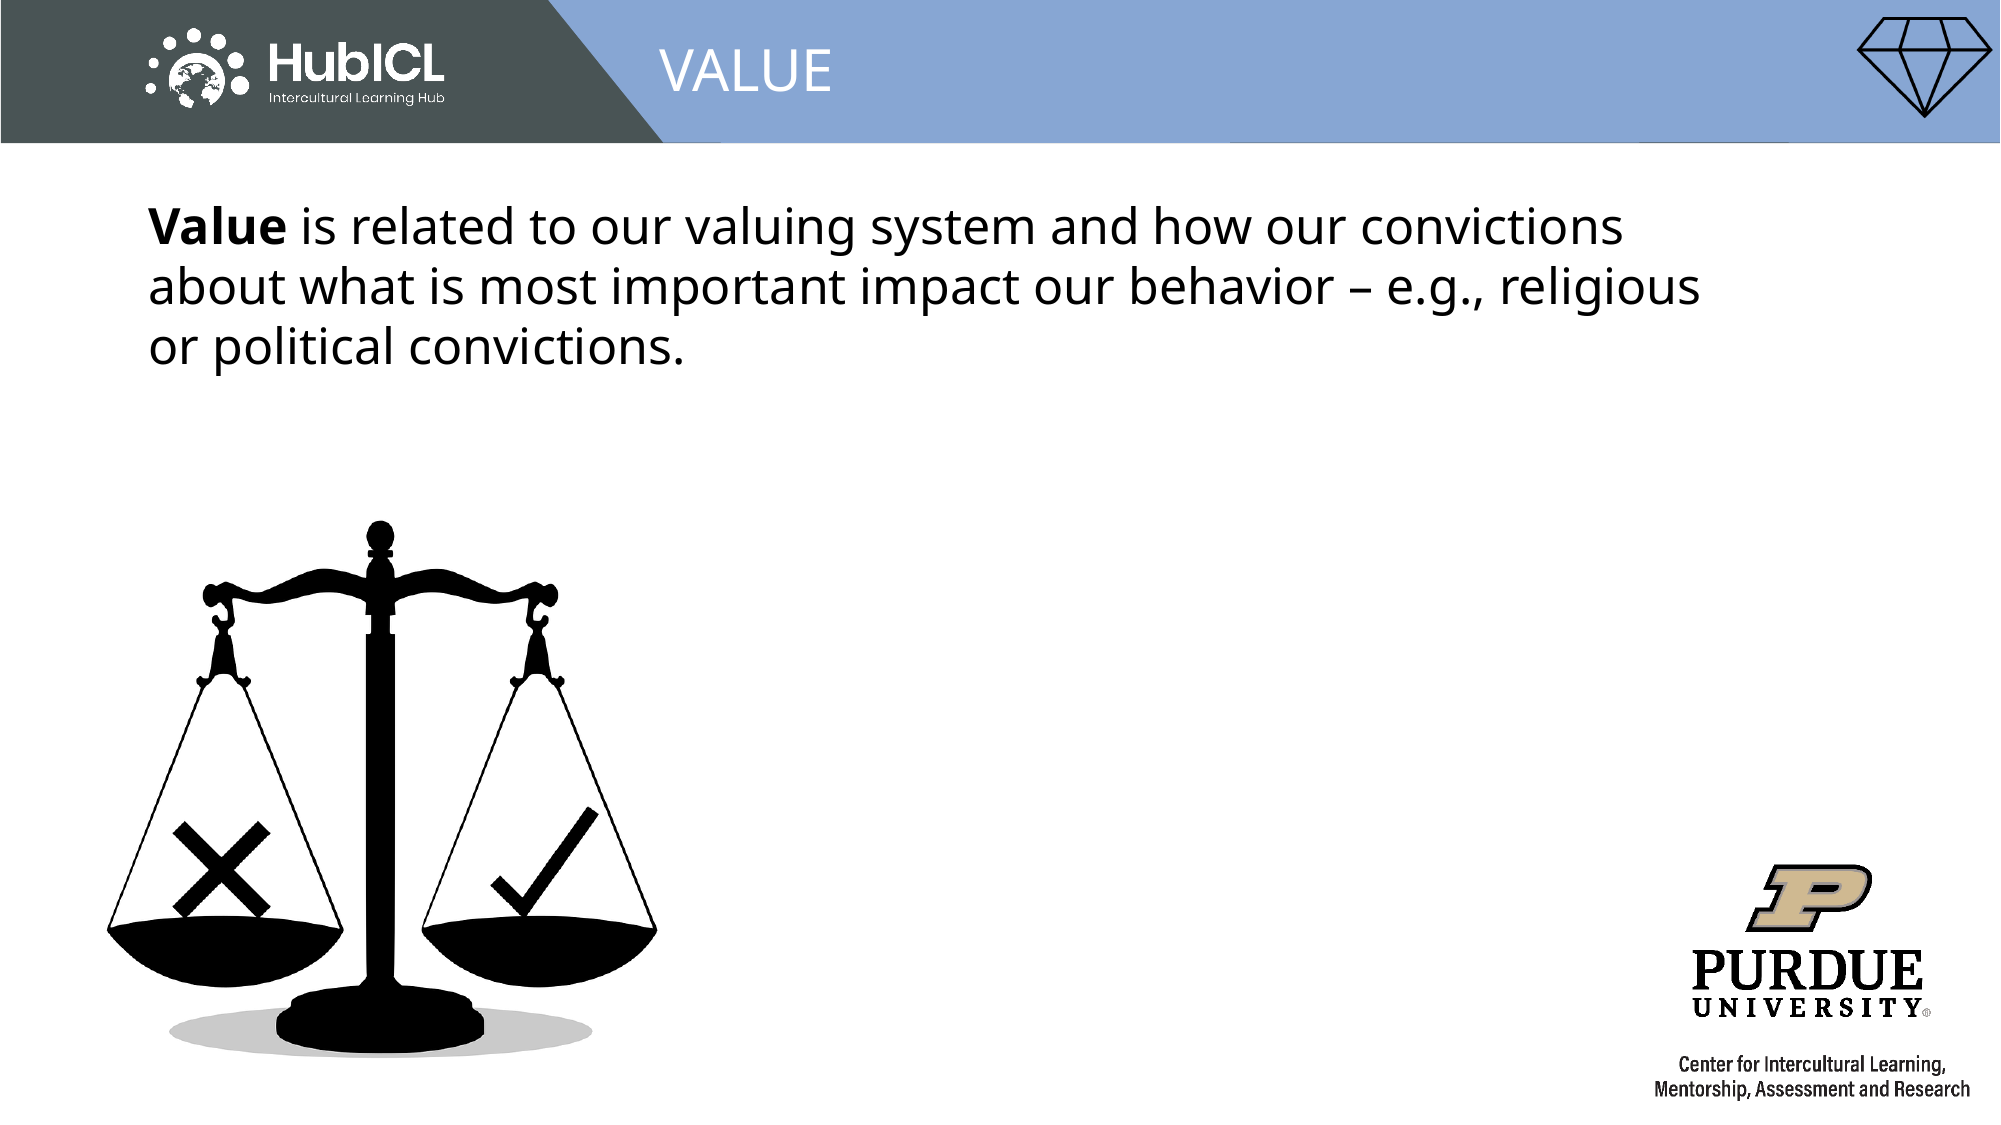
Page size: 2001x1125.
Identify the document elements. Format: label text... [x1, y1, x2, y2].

text_box Value is related to our valuing system and how our convictions about what is most important impact our behavior – e.g., religious or political convictions. [133, 186, 1761, 382]
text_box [0, 0, 2000, 144]
picture [1645, 862, 1979, 1125]
picture [21, 427, 750, 1081]
picture [1849, 0, 2000, 141]
